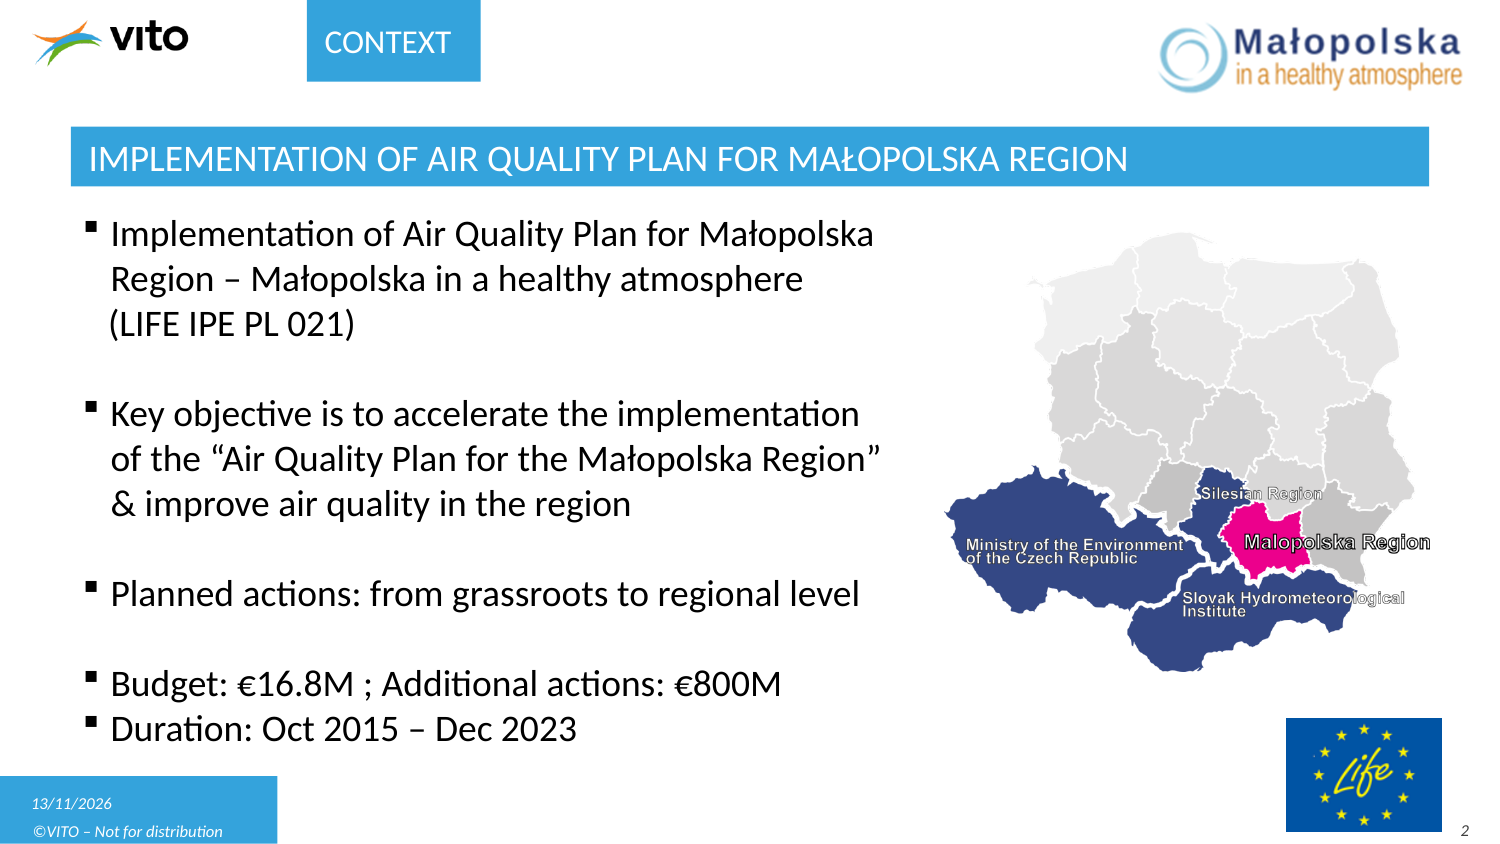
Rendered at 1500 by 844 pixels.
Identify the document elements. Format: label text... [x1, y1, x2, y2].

slide_number 2 [1399, 814, 1484, 844]
picture [1126, 0, 1500, 126]
list Context [306, 0, 481, 82]
footer ©VITO – Not for distribution [17, 815, 266, 844]
picture [943, 230, 1430, 673]
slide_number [16, 788, 160, 818]
picture [1285, 718, 1443, 832]
title Implementation of Air Quality Plan for Małopolska Region [70, 126, 1430, 187]
picture [0, 0, 219, 82]
list Implementation of Air Quality Plan for Małopolska Region – Małopolska in a healthy atmosphere (LIFE IPE PL 021) Key objective is to accelerate the implementation of the “Air Quality Plan for the Małopolska Region” & improve air quality in the region Planned actions: from grassroots to regional level Budget: €16.8M ; Additional actions: €800M Duration: Oct 2015 – Dec 2023 [64, 197, 914, 812]
